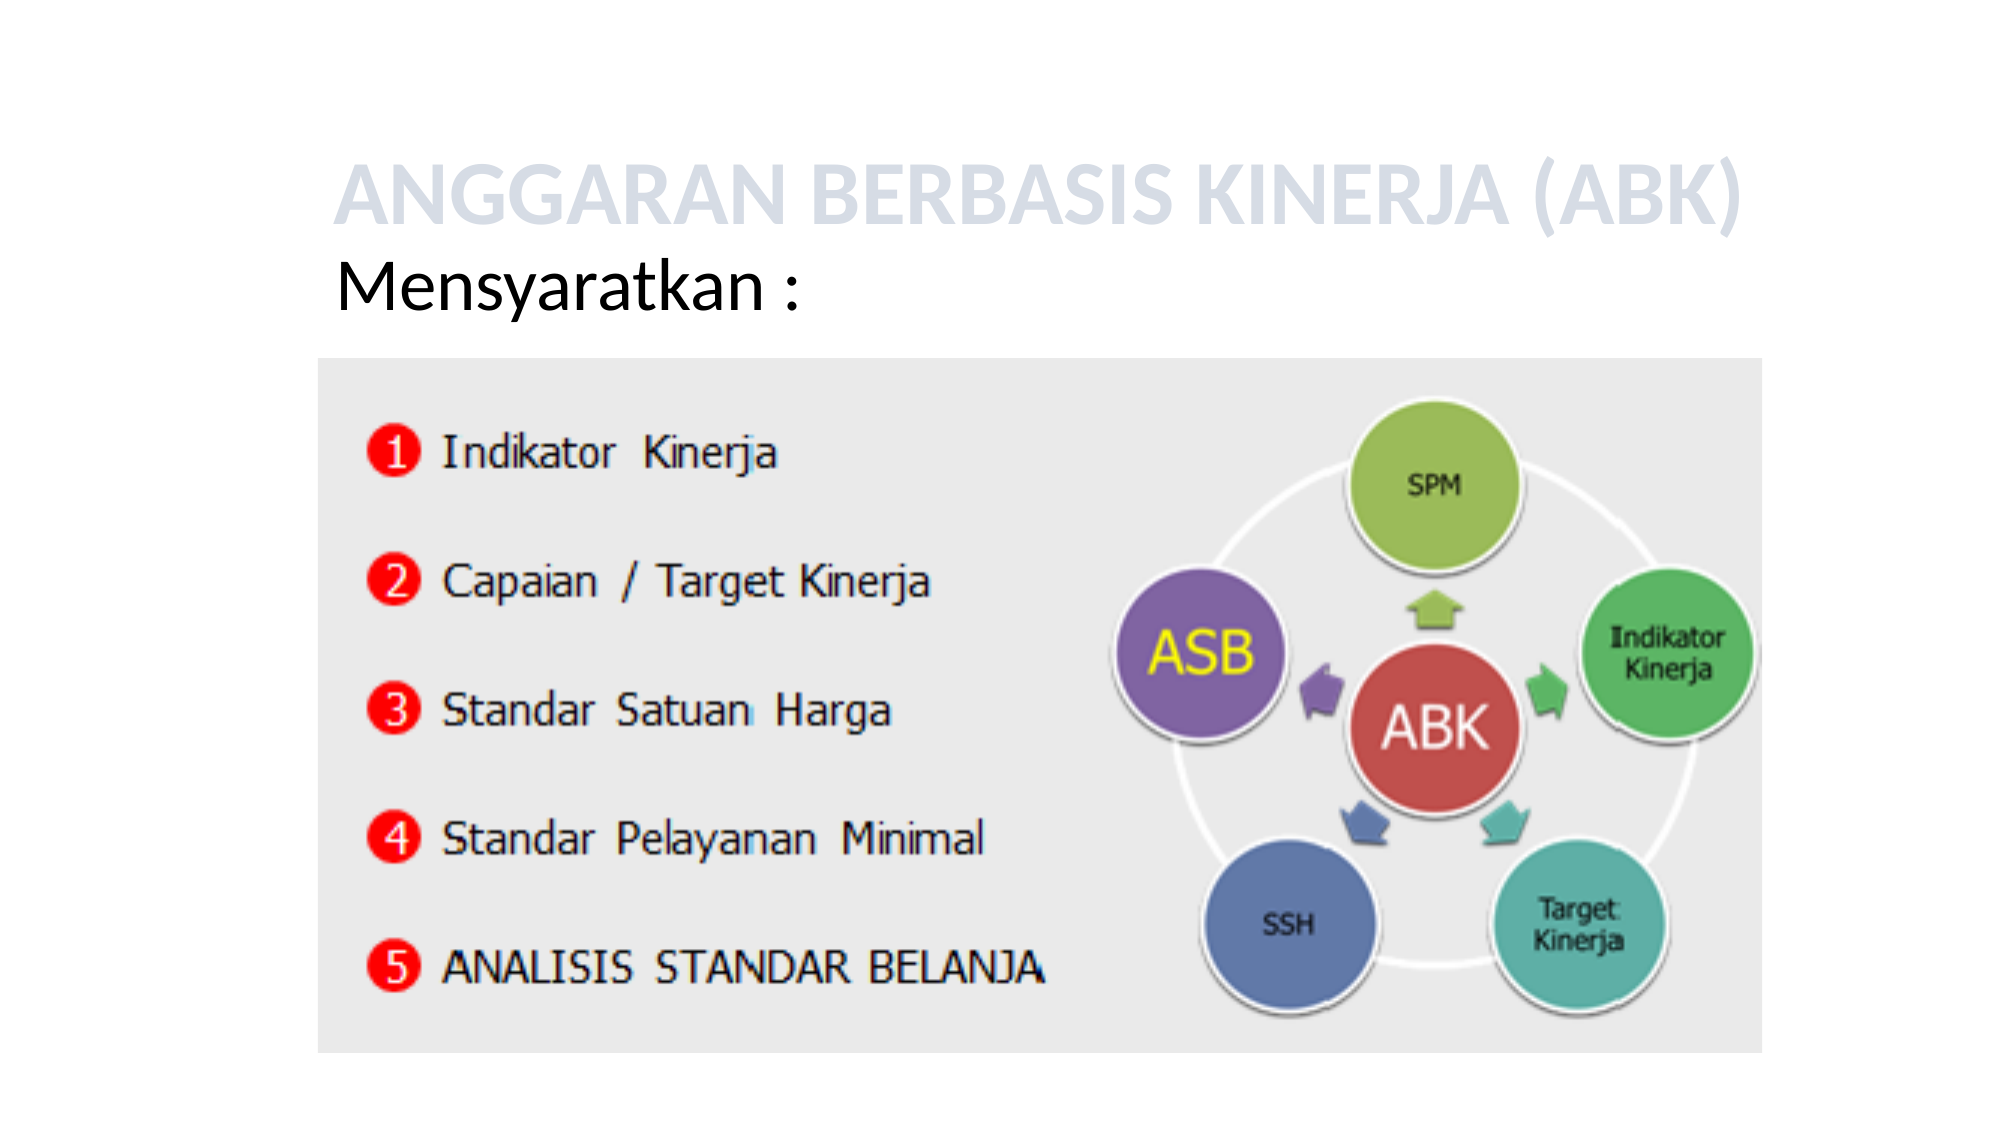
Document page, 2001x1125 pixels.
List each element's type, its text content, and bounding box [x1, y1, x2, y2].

text_box ANGGARAN BERBASIS KINERJA (ABK) [317, 125, 1762, 251]
picture [317, 358, 1763, 1054]
text_box Mensyaratkan : [320, 228, 818, 334]
